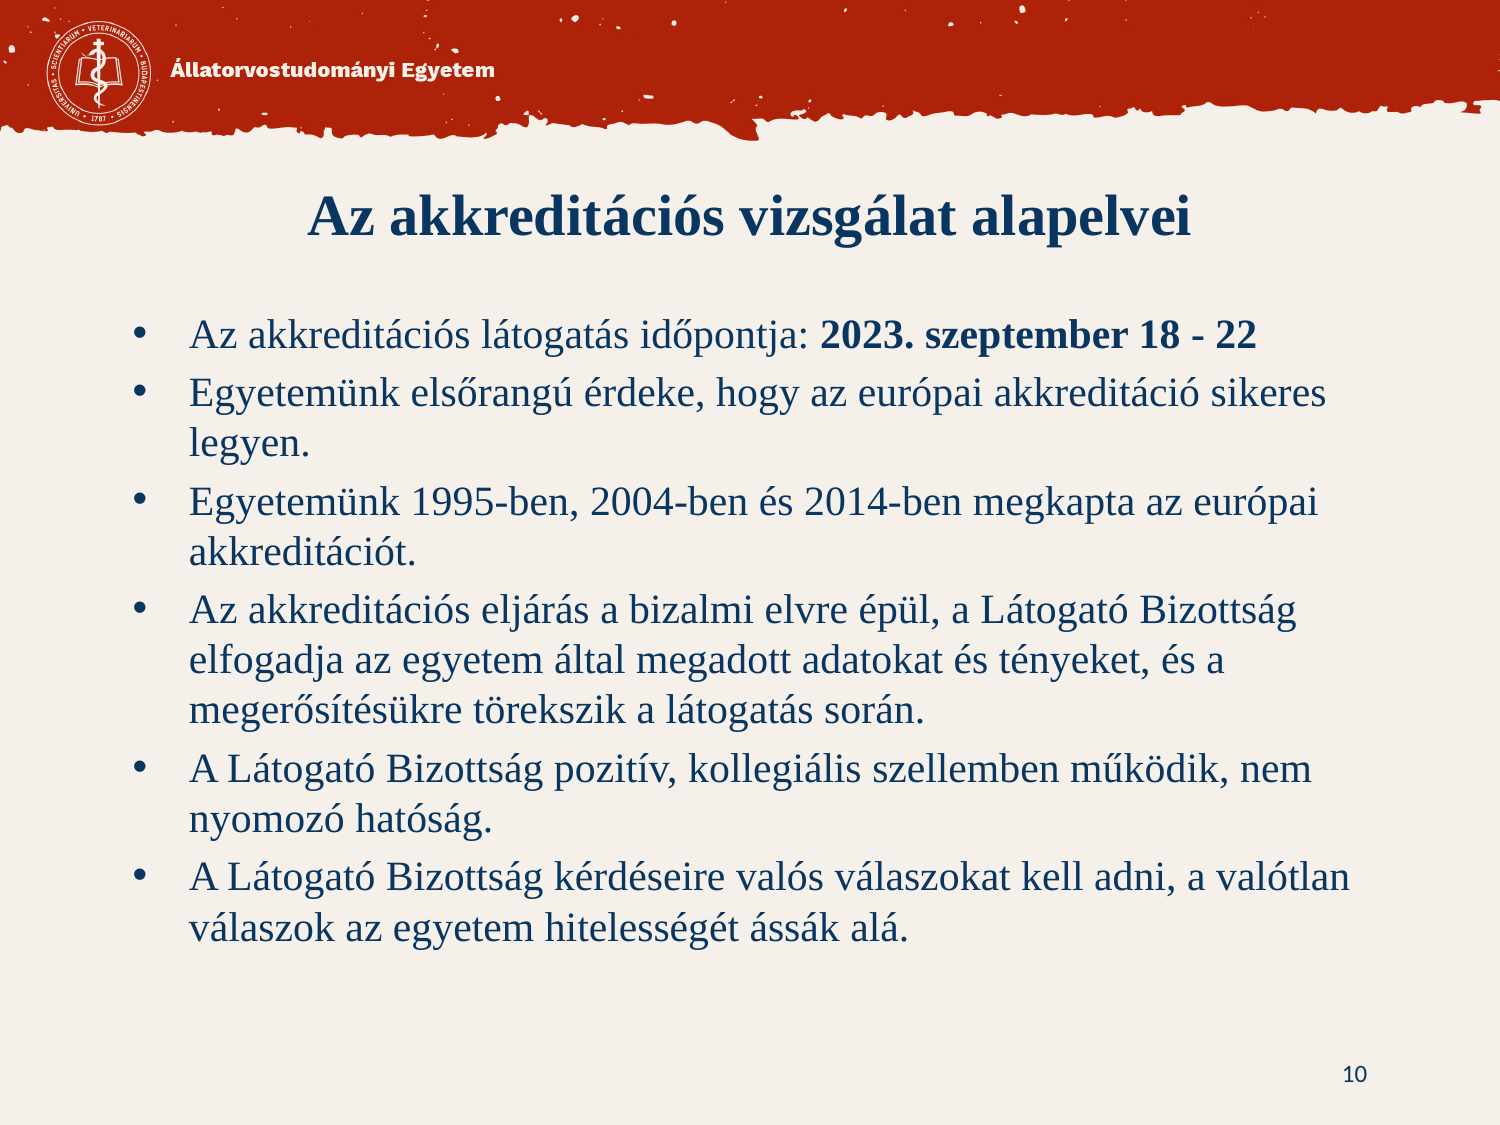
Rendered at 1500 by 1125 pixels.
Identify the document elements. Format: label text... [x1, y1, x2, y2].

list Az akkreditációs látogatás időpontja: 2023. szeptember 18 - 22 Egyetemünk elsőrangú érdeke, hogy az európai akkreditáció sikeres legyen. Egyetemünk 1995-ben, 2004-ben és 2014-ben megkapta az európai akkreditációt. Az akkreditációs eljárás a bizalmi elvre épül, a Látogató Bizottság elfogadja az egyetem által megadott adatokat és tényeket, és a megerősítésükre törekszik a látogatás során. A Látogató Bizottság pozitív, kollegiális szellemben működik, nem nyomozó hatóság. A Látogató Bizottság kérdéseire valós válaszokat kell adni, a valótlan válaszok az egyetem hitelességét ássák alá. [117, 299, 1383, 1028]
title Az akkreditációs vizsgálat alapelvei [117, 169, 1383, 269]
picture [0, 0, 1500, 1125]
slide_number 10 [1032, 1042, 1383, 1103]
